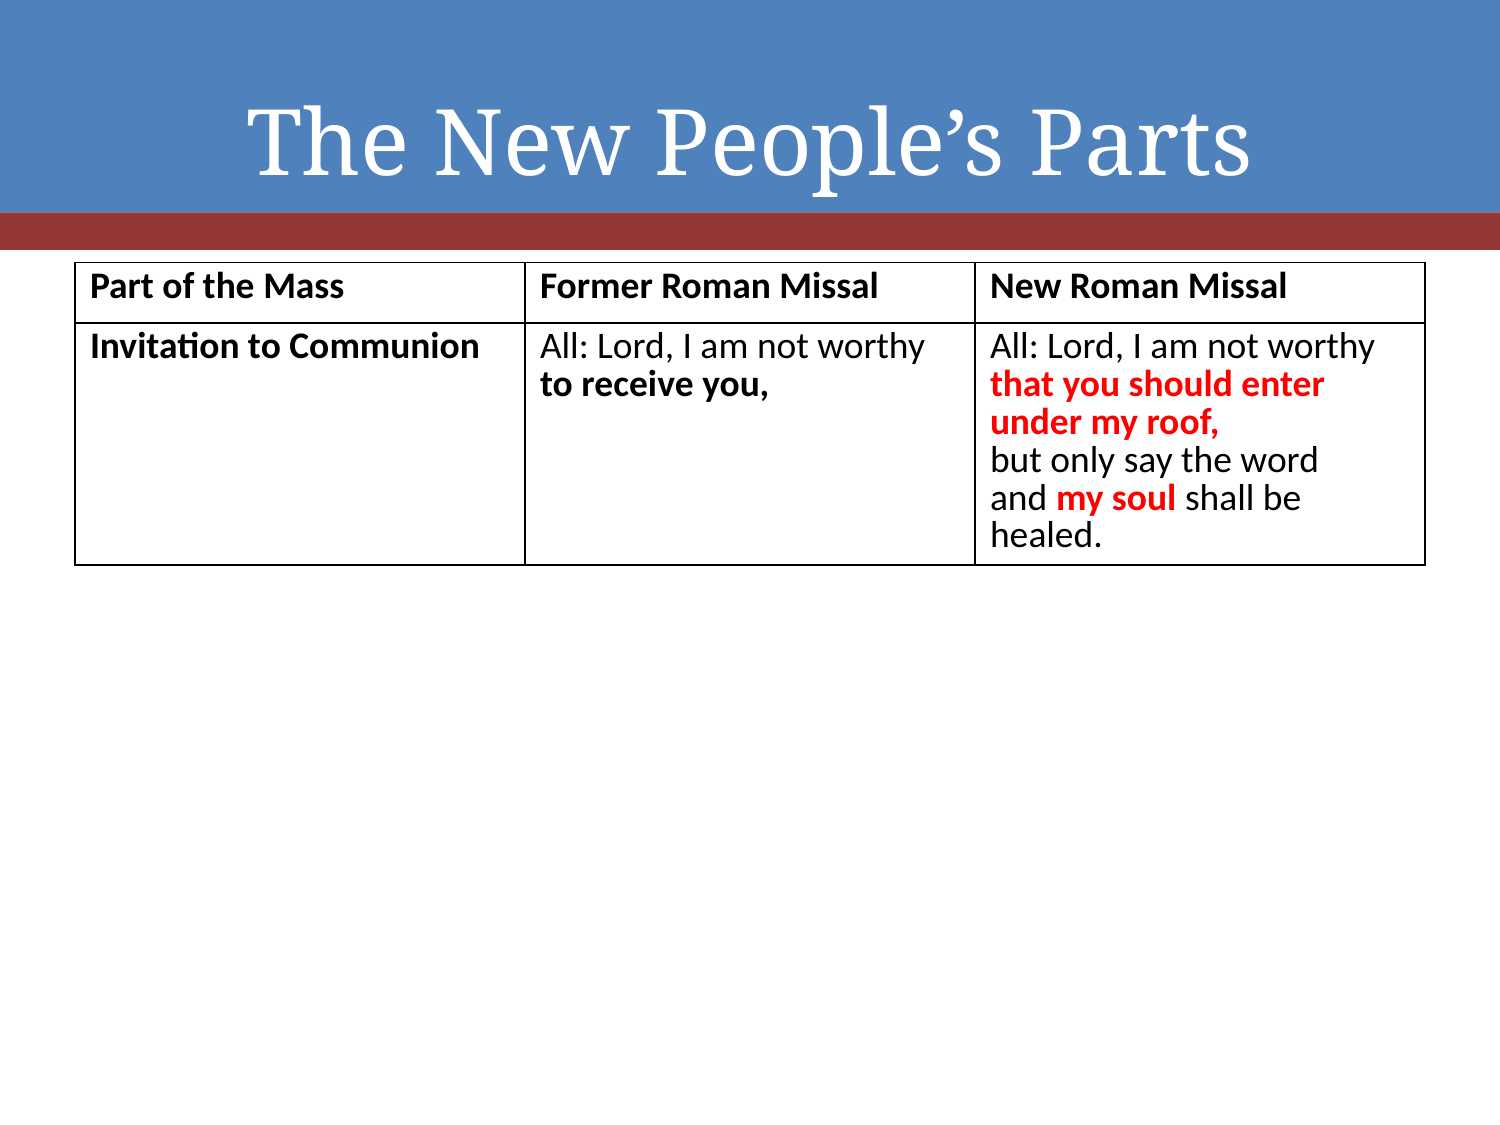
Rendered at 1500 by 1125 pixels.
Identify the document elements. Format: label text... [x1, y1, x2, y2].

table_header Former Roman Missal [526, 263, 974, 322]
table_cell Invitation to Communion [76, 324, 524, 564]
table_cell All: Lord, I am not worthy to receive you, [526, 324, 974, 564]
table_cell All: Lord, I am not worthy that you should enter under my roof, but only say the word and my soul shall be healed. [976, 324, 1424, 564]
table_header Part of the Mass [76, 263, 524, 322]
table_header New Roman Missal [976, 263, 1424, 322]
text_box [0, 0, 1500, 251]
